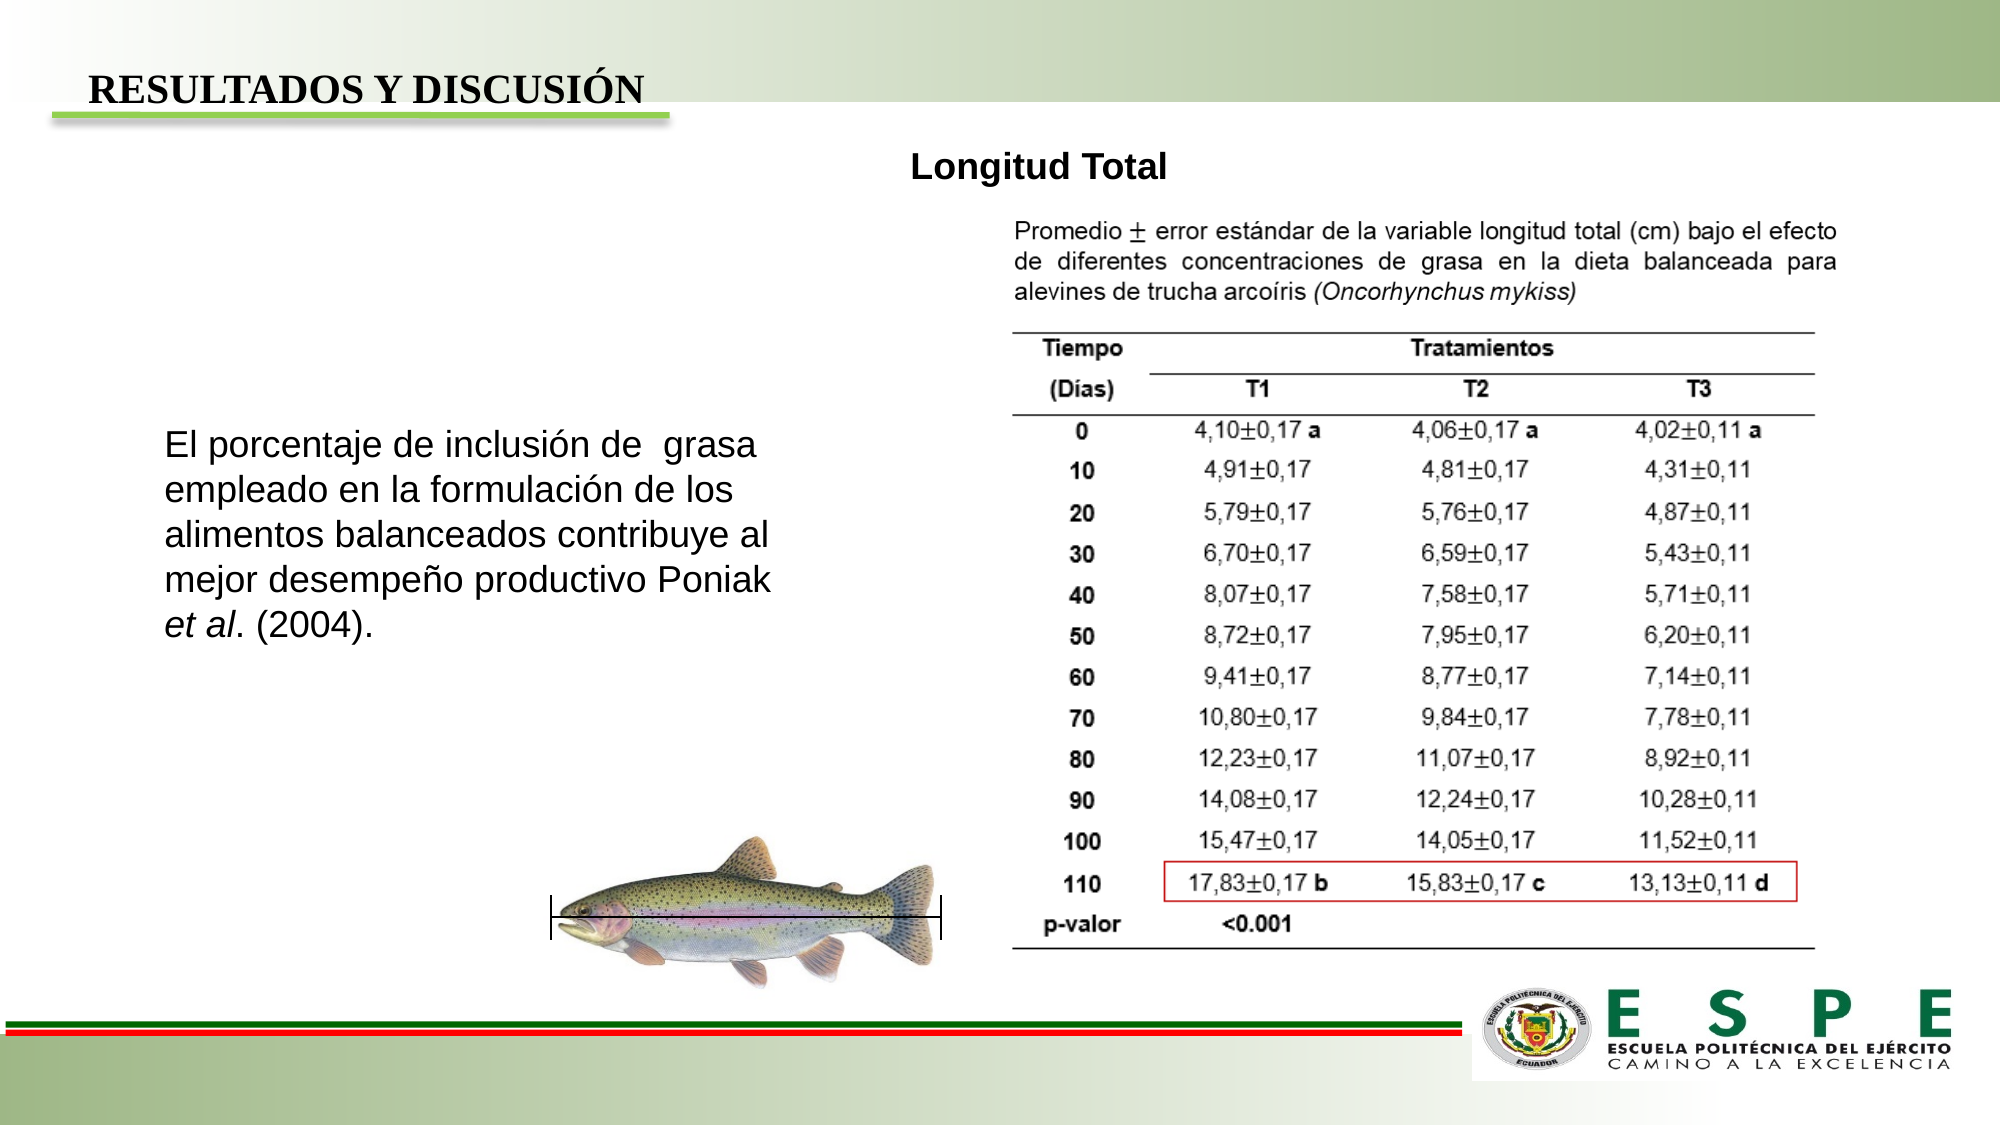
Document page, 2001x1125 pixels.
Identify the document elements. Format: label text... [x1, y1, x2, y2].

picture [542, 786, 943, 1004]
text_box RESULTADOS Y DISCUSIÓN [73, 46, 661, 112]
picture [999, 310, 1828, 960]
picture [1472, 976, 1977, 1081]
text_box El porcentaje de inclusión de grasa empleado en la formulación de los alimentos balanceados contribuye al mejor desempeño productivo Poniak et al. (2004). [149, 412, 811, 653]
text_box [999, 208, 1851, 315]
text_box Longitud Total [0, 112, 1937, 263]
